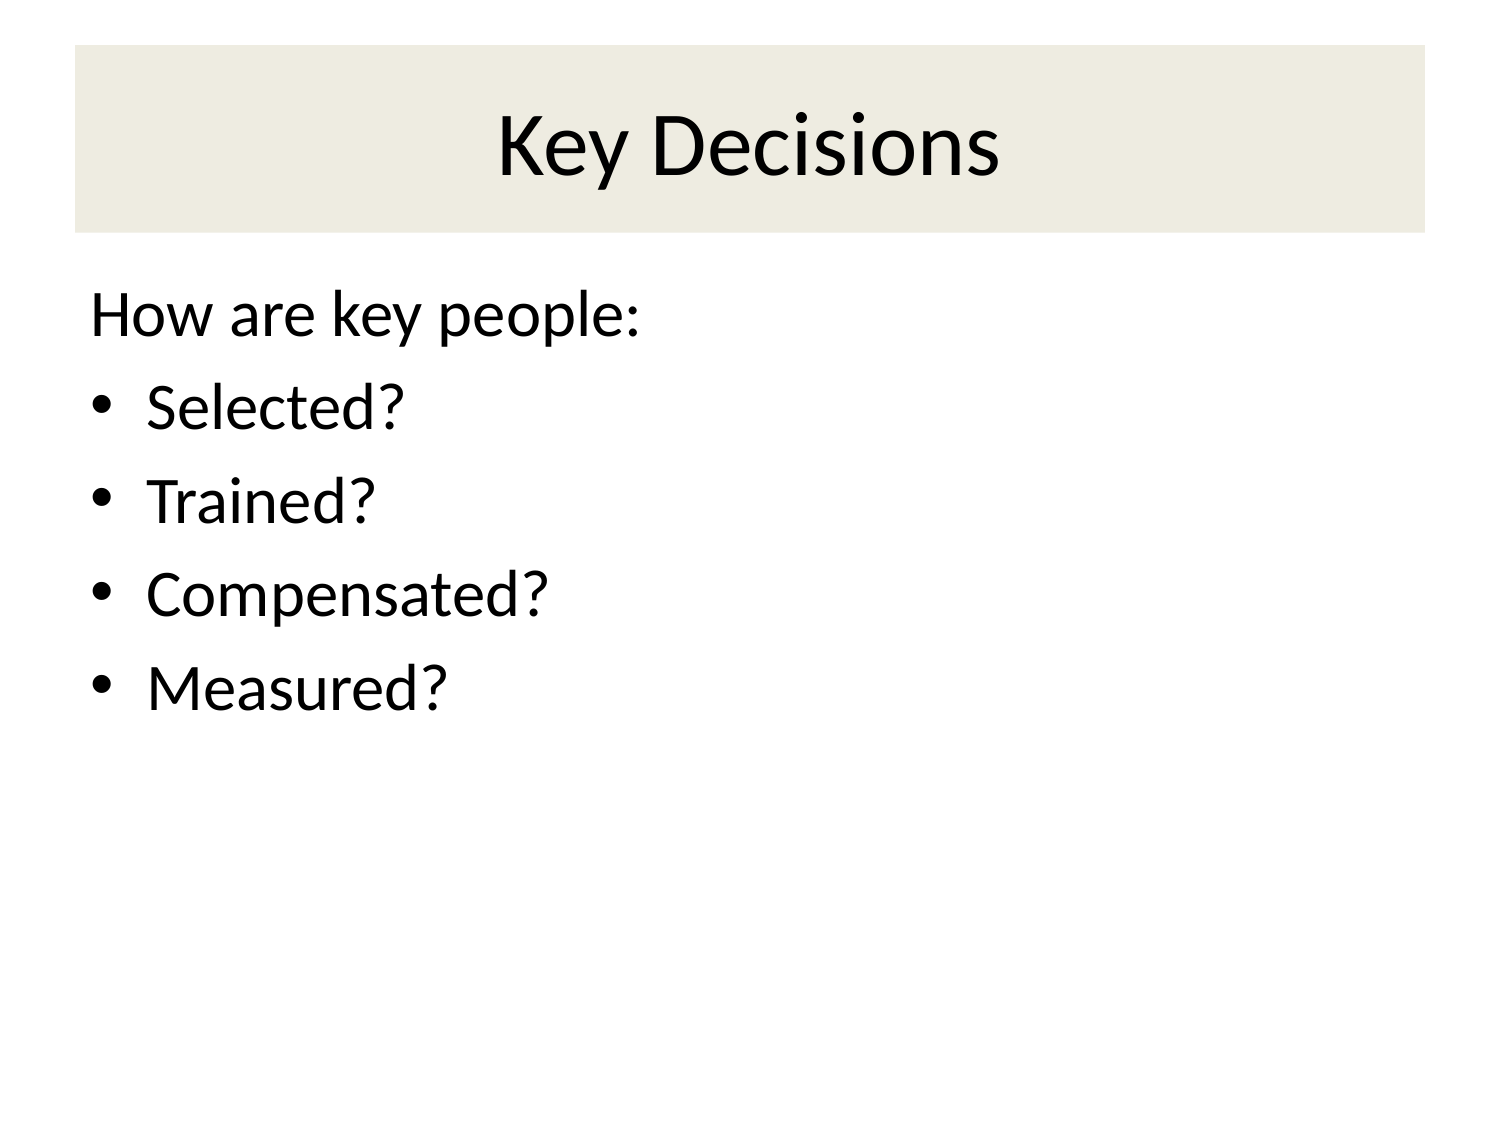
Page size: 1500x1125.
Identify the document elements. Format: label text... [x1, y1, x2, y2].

title Key Decisions [75, 45, 1425, 233]
list How are key people: Selected? Trained? Compensated? Measured? [75, 262, 1425, 1005]
